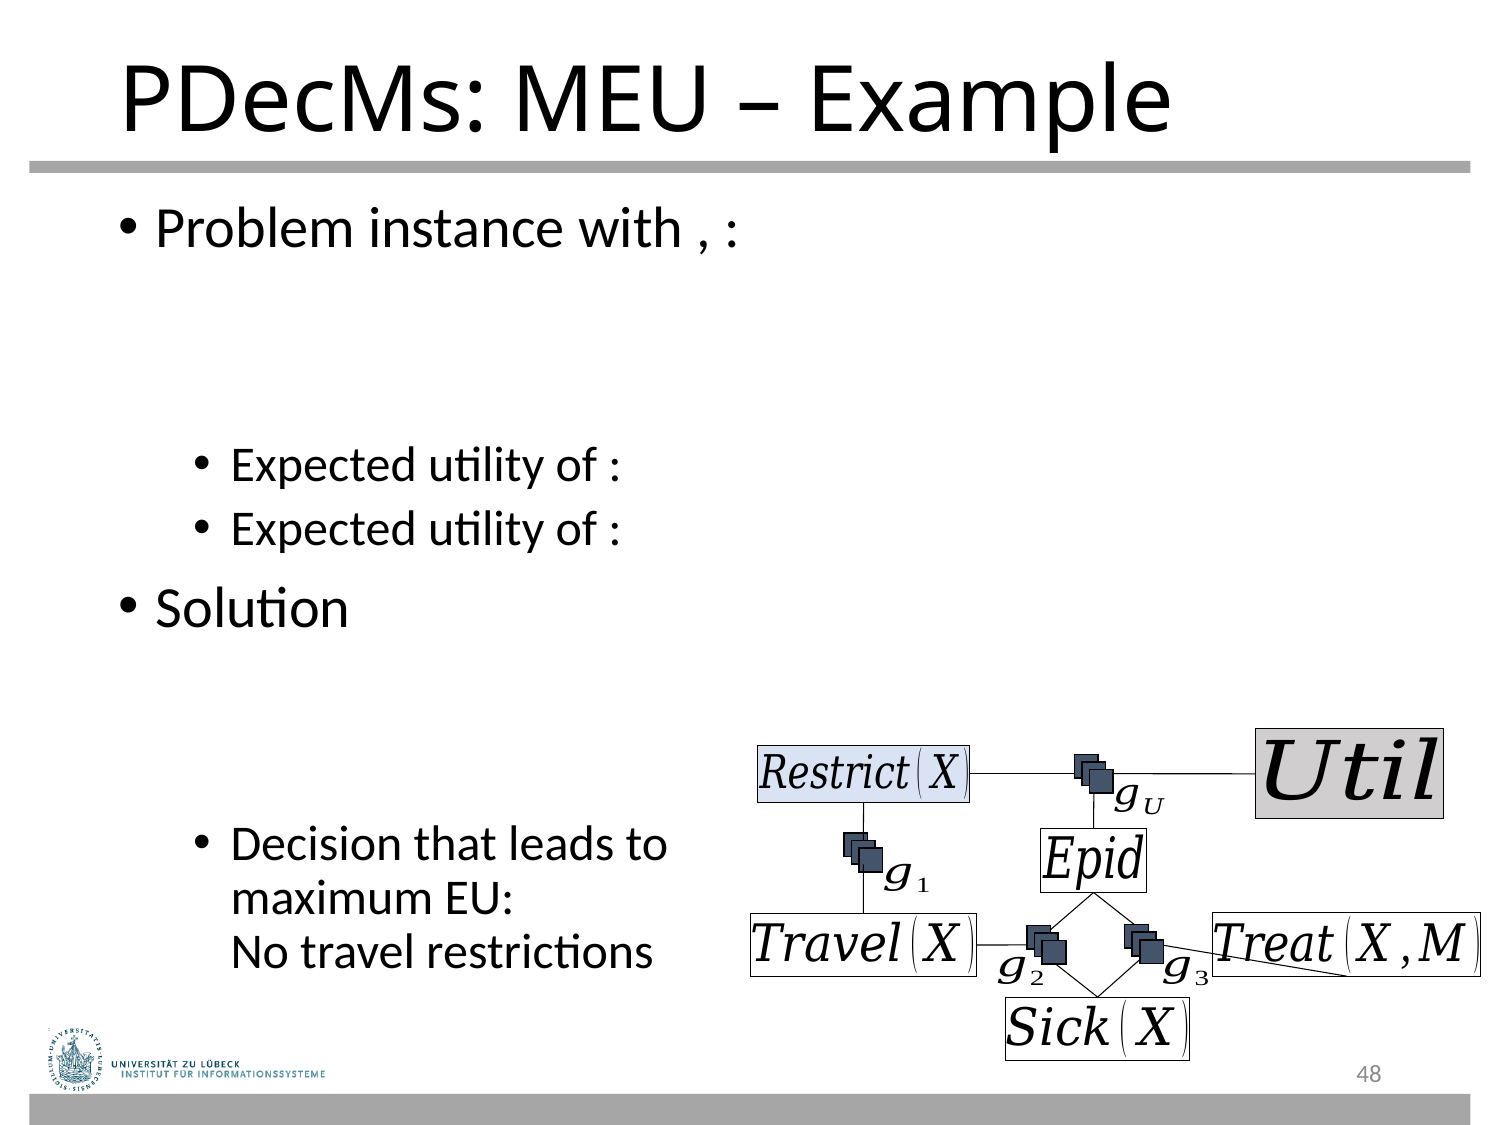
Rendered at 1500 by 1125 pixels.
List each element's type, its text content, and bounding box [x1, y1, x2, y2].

slide_number 48 [1059, 1061, 1397, 1103]
title PDecMs: MEU – Example [103, 42, 1397, 161]
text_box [749, 728, 1481, 1061]
